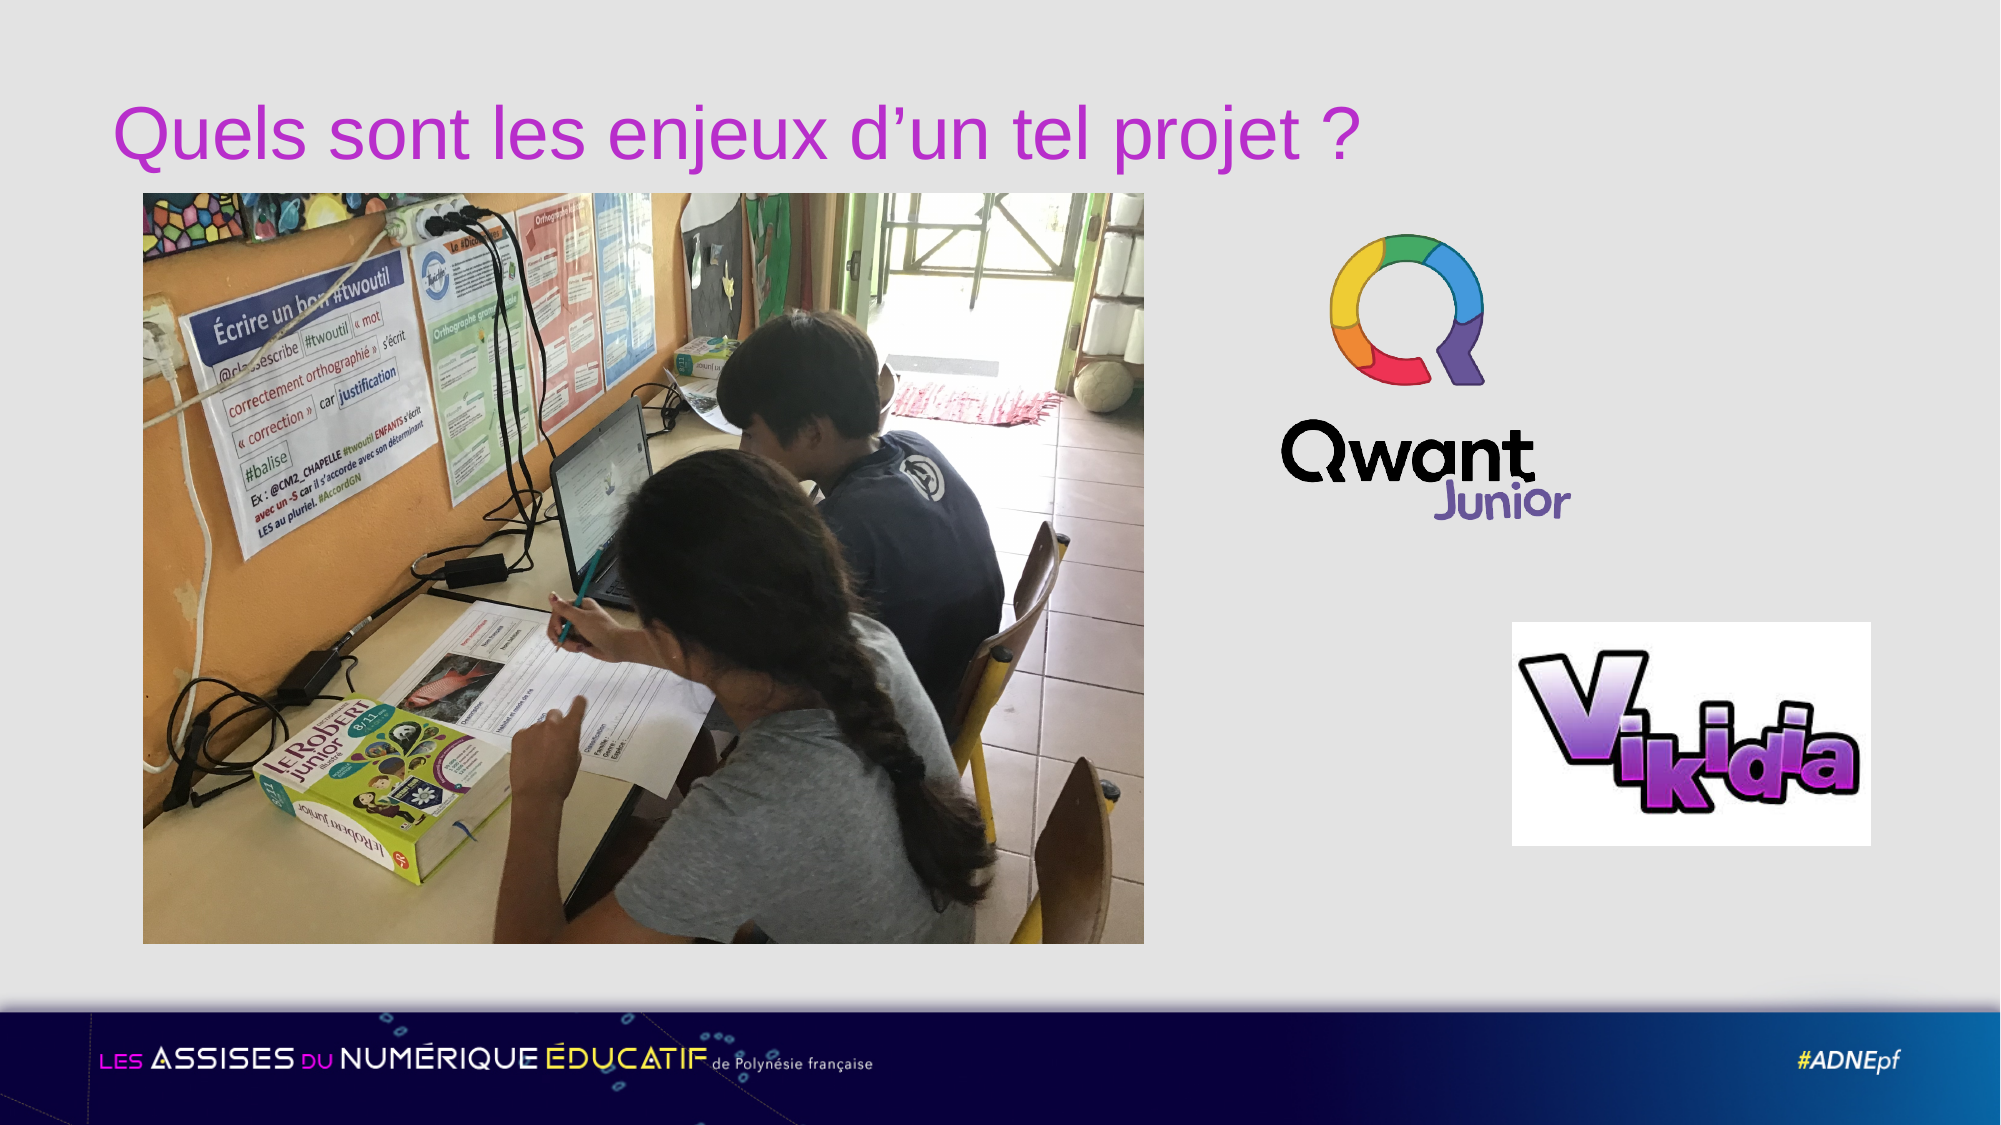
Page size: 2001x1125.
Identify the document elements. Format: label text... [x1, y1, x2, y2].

picture [0, 0, 2001, 1125]
title Quels sont les enjeux d’un tel projet ? [97, 54, 1618, 216]
